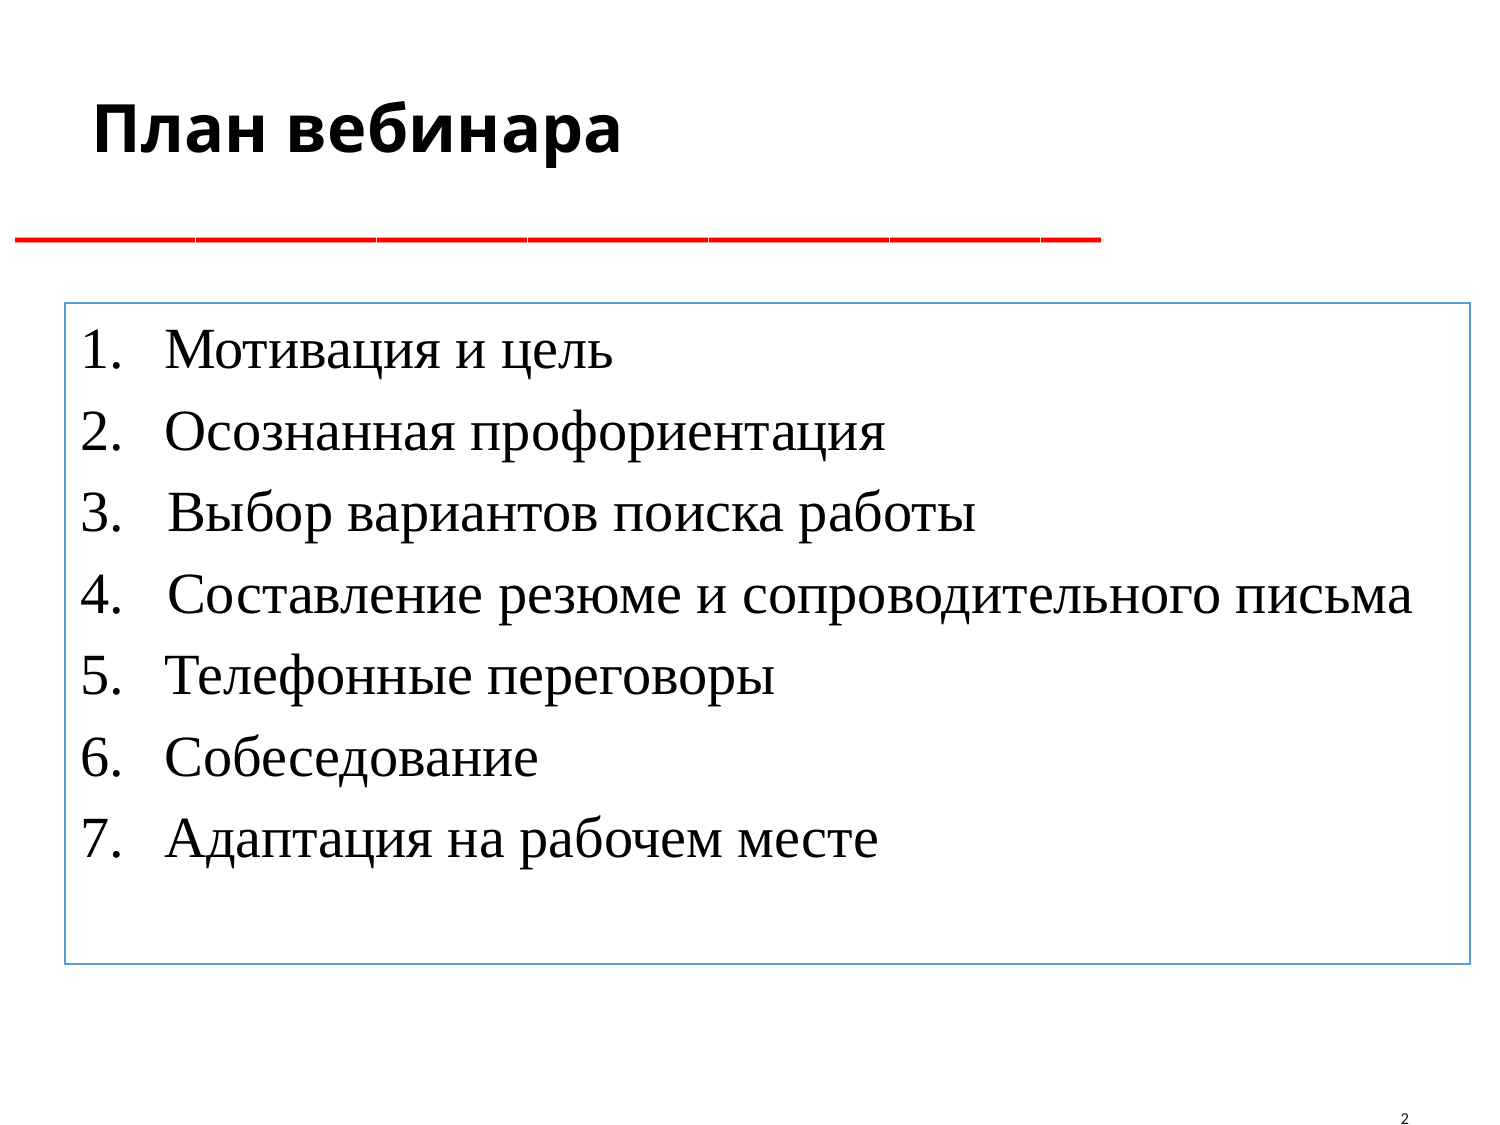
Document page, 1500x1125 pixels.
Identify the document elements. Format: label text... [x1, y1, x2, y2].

title ____________________________________ [0, 89, 1350, 278]
text_box 2 [1352, 1104, 1410, 1125]
text_box План вебинара [76, 78, 1412, 173]
text_box Мотивация и цель Осознанная профориентация 3. Выбор вариантов поиска работы 4. Составление резюме и сопроводительного письма Телефонные переговоры Собеседование Адаптация на рабочем месте [64, 302, 1471, 965]
